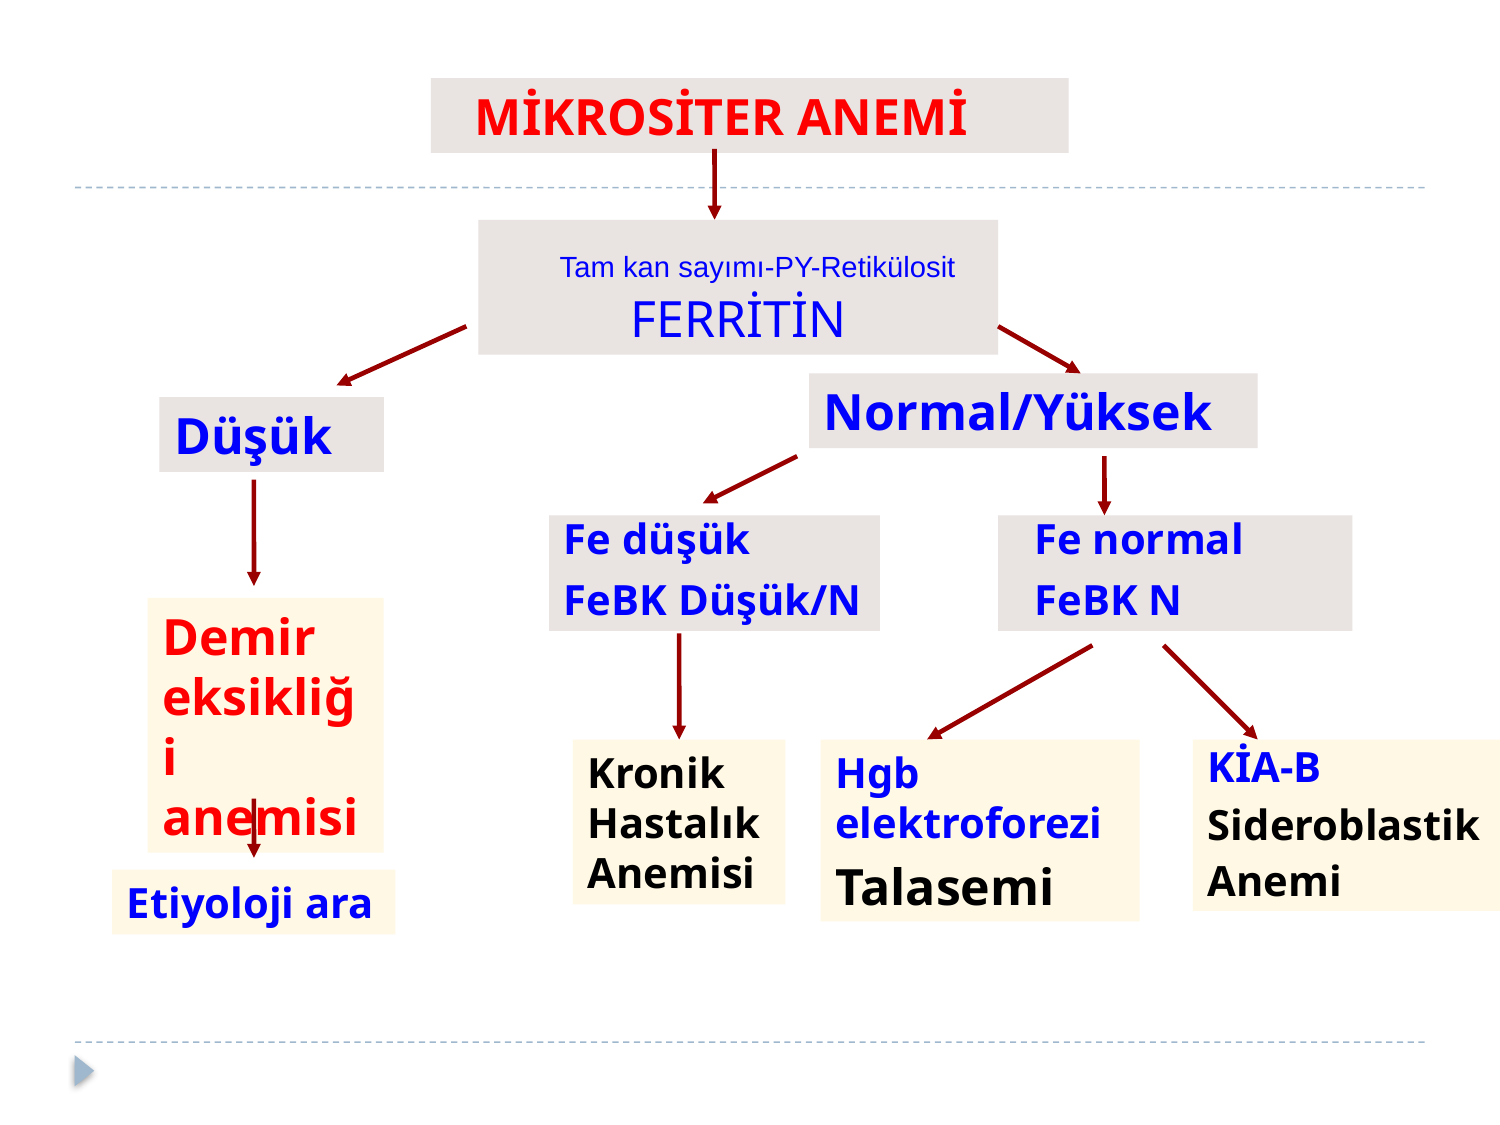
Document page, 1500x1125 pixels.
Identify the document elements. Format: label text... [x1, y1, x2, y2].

text_box Etiyoloji ara [112, 869, 396, 935]
text_box Düşük [159, 397, 384, 472]
text_box Hgb elektroforezi Talasemi [820, 739, 1140, 922]
text_box [336, 326, 467, 386]
text_box [1098, 456, 1111, 516]
text_box [998, 326, 1081, 374]
text_box [702, 456, 798, 504]
text_box Demir eksikliği anemisi [147, 597, 384, 853]
text_box [672, 633, 686, 739]
text_box KİA-B Sideroblastik Anemi [1192, 739, 1500, 911]
text_box [247, 798, 261, 858]
text_box [927, 645, 1093, 739]
text_box Fe normal FeBK N [998, 515, 1353, 631]
text_box Kronik Hastalık Anemisi [572, 739, 786, 905]
text_box Fe düşük FeBK Düşük/N [549, 515, 880, 631]
text_box Normal/Yüksek [809, 373, 1258, 449]
text_box Tam kan sayımı-PY-Retikülosit FERRİTİN [478, 219, 999, 355]
text_box MİKROSİTER ANEMİ [430, 78, 1069, 153]
text_box [247, 479, 261, 586]
text_box [708, 148, 721, 219]
text_box [1163, 645, 1258, 739]
